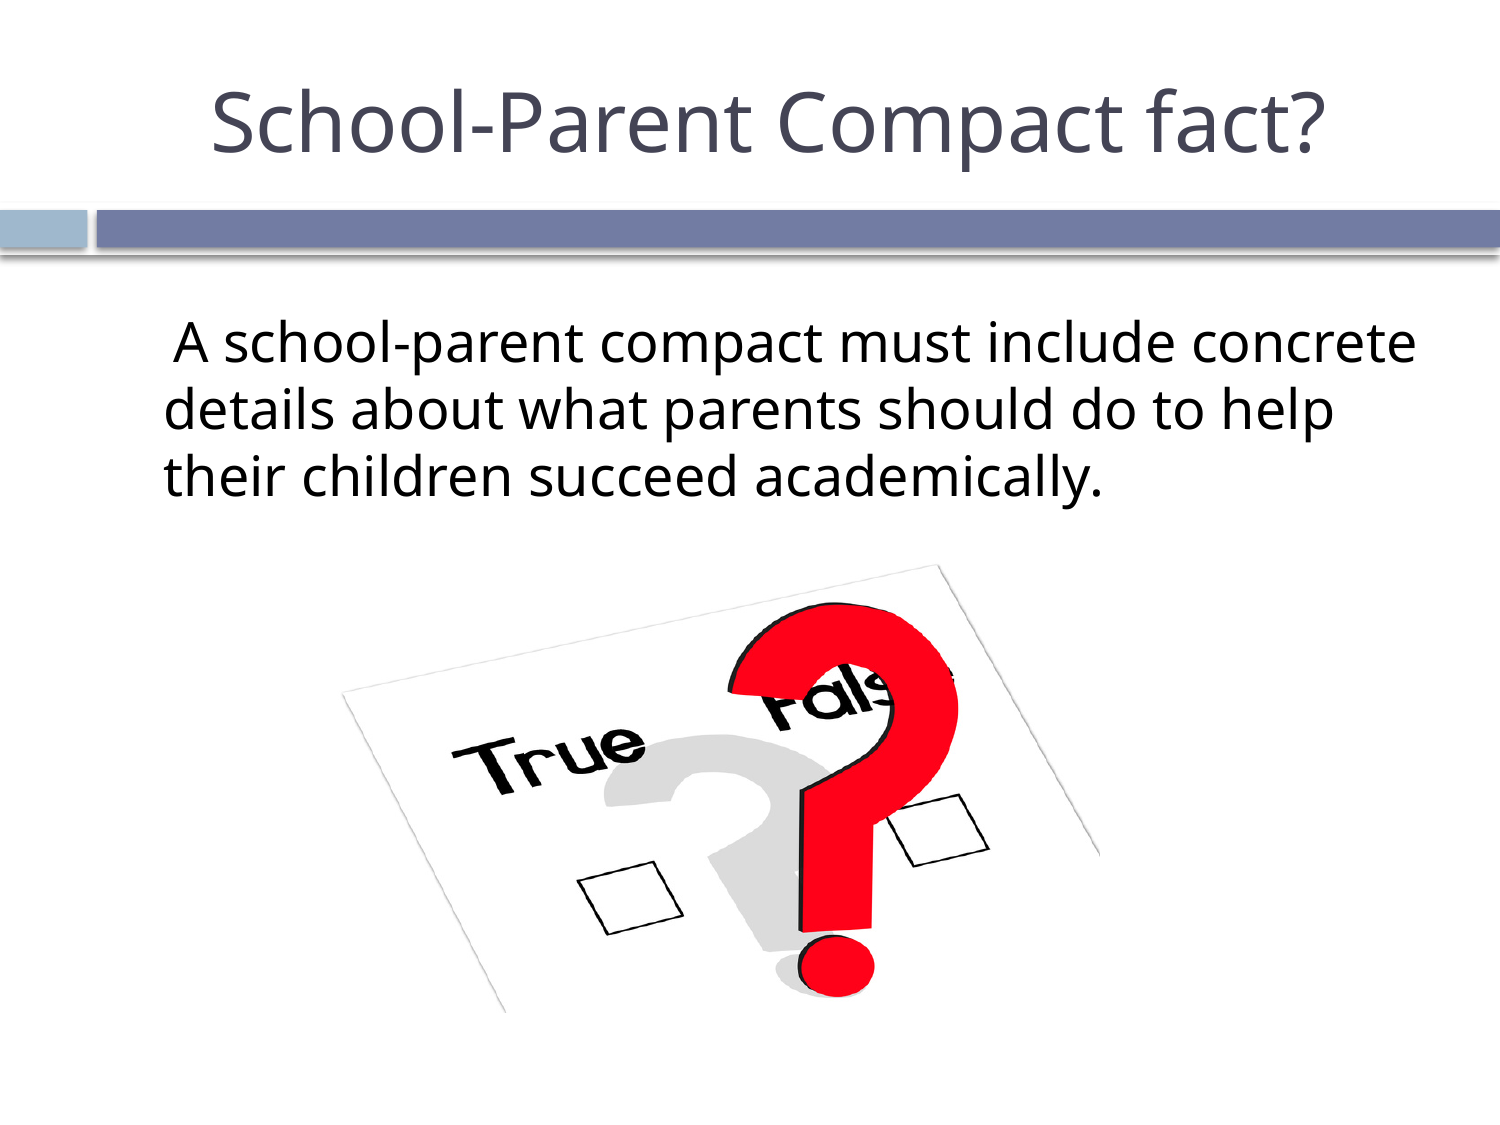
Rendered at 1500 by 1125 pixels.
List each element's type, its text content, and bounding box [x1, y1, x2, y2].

list A school-parent compact must include concrete details about what parents should do to help their children succeed academically. [100, 299, 1438, 563]
picture [337, 562, 1101, 1013]
title School-Parent Compact fact? [100, 37, 1438, 200]
